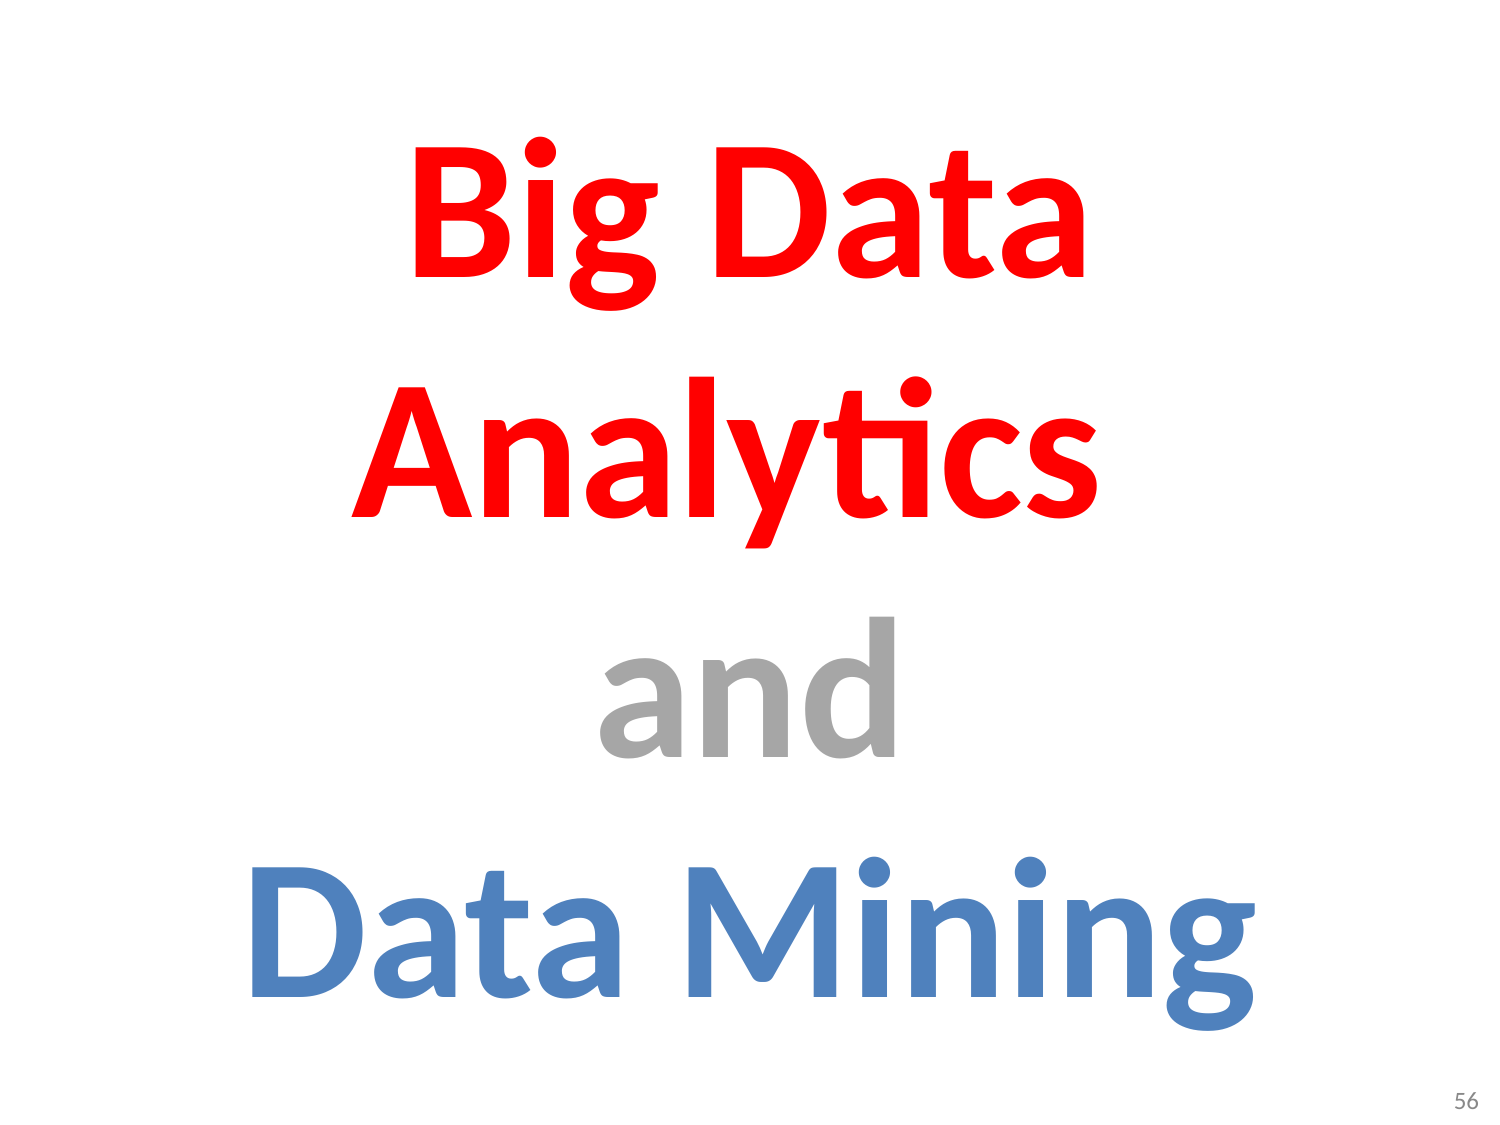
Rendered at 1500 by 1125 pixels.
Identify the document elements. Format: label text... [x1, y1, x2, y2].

slide_number 56 [1144, 1069, 1495, 1125]
title Big Data Analytics and Data Mining [75, 45, 1425, 1070]
